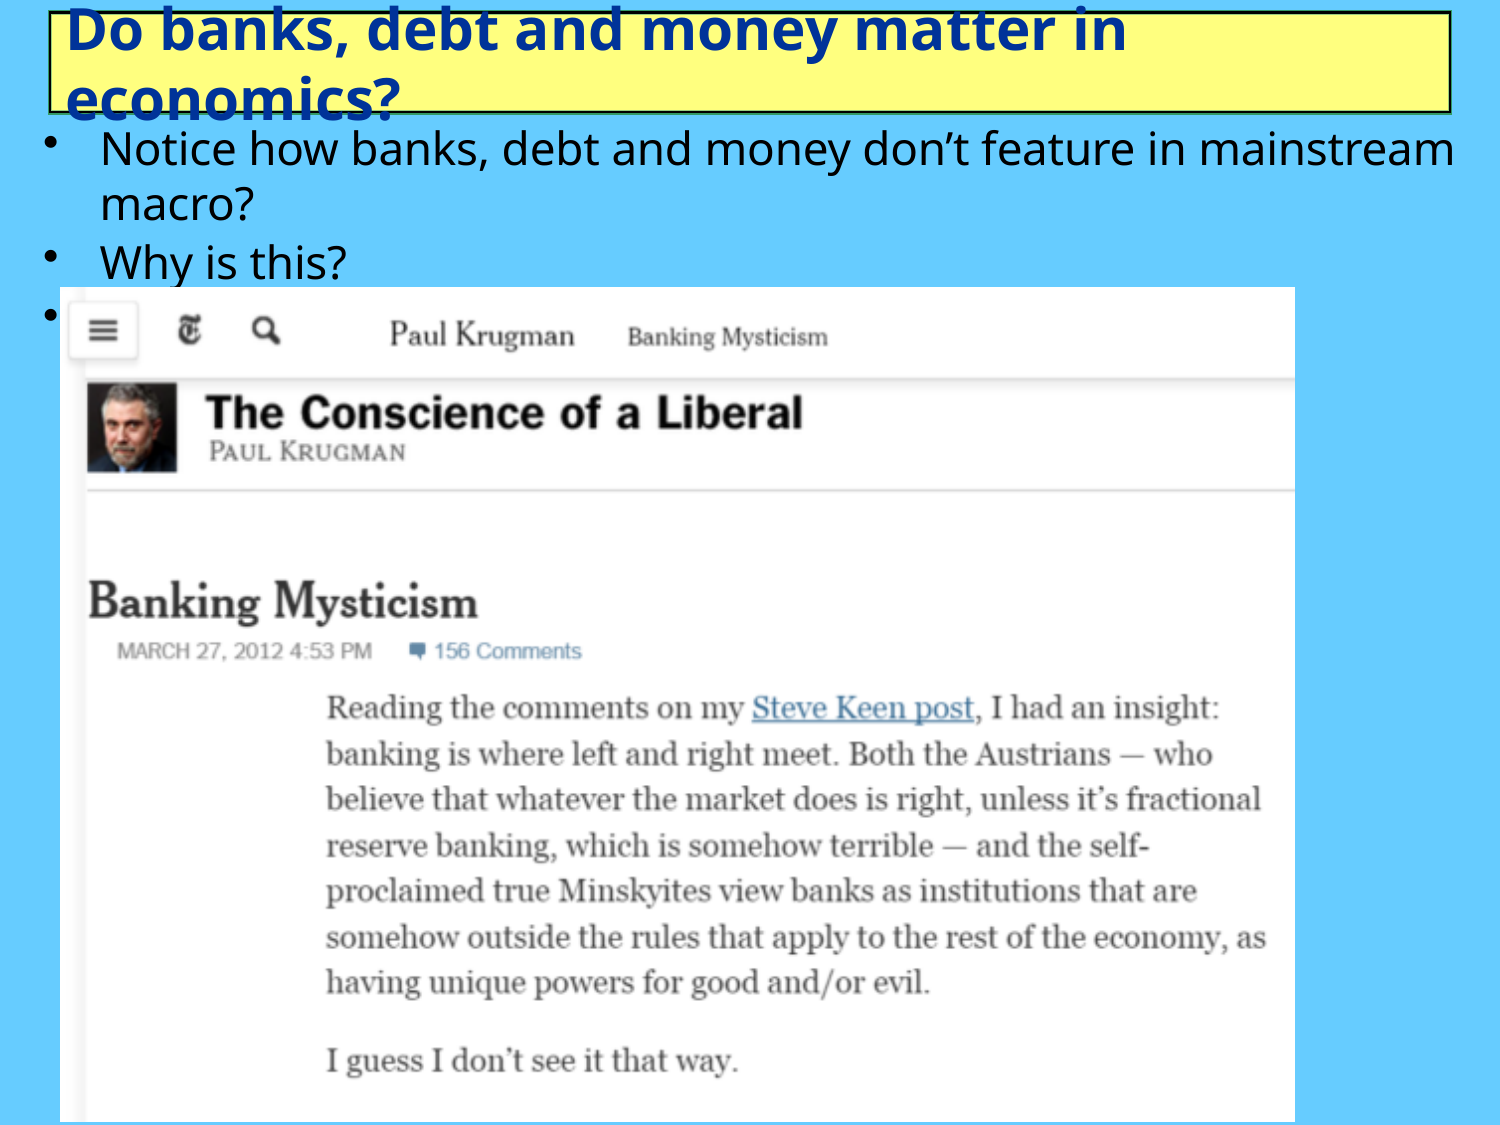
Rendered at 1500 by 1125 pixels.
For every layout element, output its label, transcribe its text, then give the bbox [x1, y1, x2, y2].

list Notice how banks, debt and money don’t feature in mainstream macro? Why is this? Mainstream economists argue they don’t matter… [37, 112, 1475, 213]
picture [60, 287, 1295, 1122]
title Do banks, debt and money matter in economics? [49, 11, 1451, 112]
